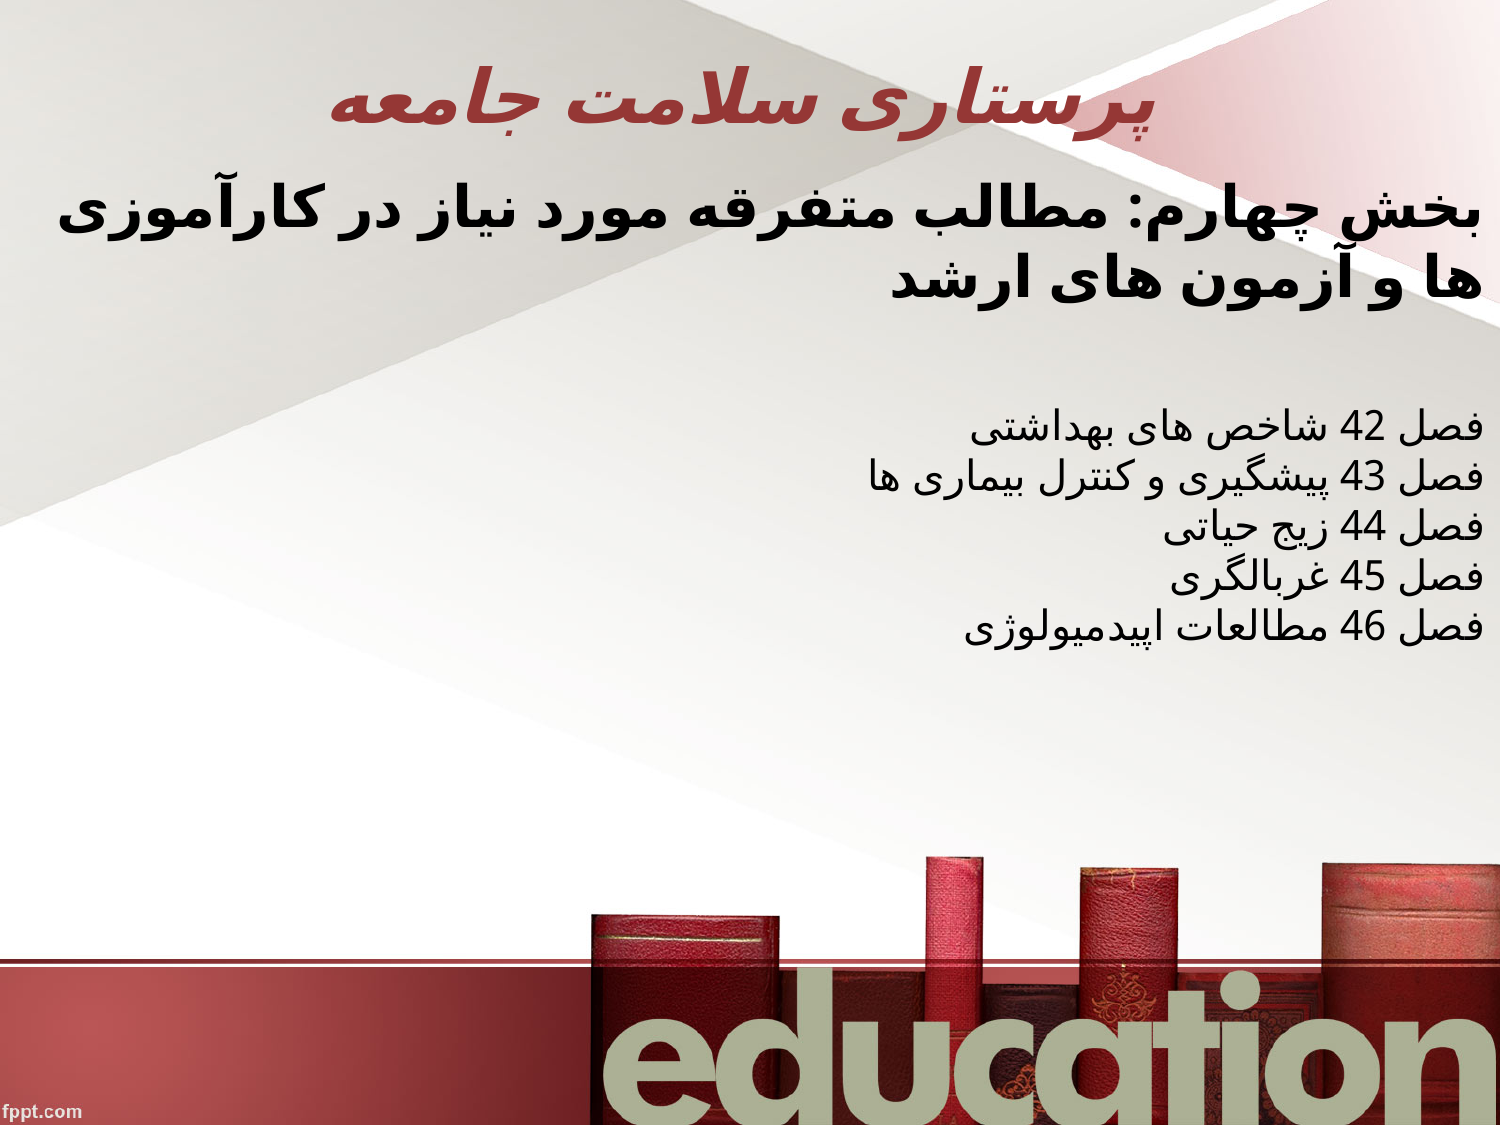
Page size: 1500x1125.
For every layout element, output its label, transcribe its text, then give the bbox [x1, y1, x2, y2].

list بخش چهارم: مطالب متفرقه مورد نیاز در کارآموزی ها و آزمون های ارشد فصل 42 شاخص ­های بهداشتی فصل 43 پیشگیری و کنترل بیماری­ ها فصل 44 زیج حیاتی فصل 45 غربالگری فصل 46 مطالعات اپیدمیولوژی [0, 161, 1500, 964]
picture [0, 964, 1500, 1125]
title پرستاری سلامت جامعه [0, 0, 1500, 161]
